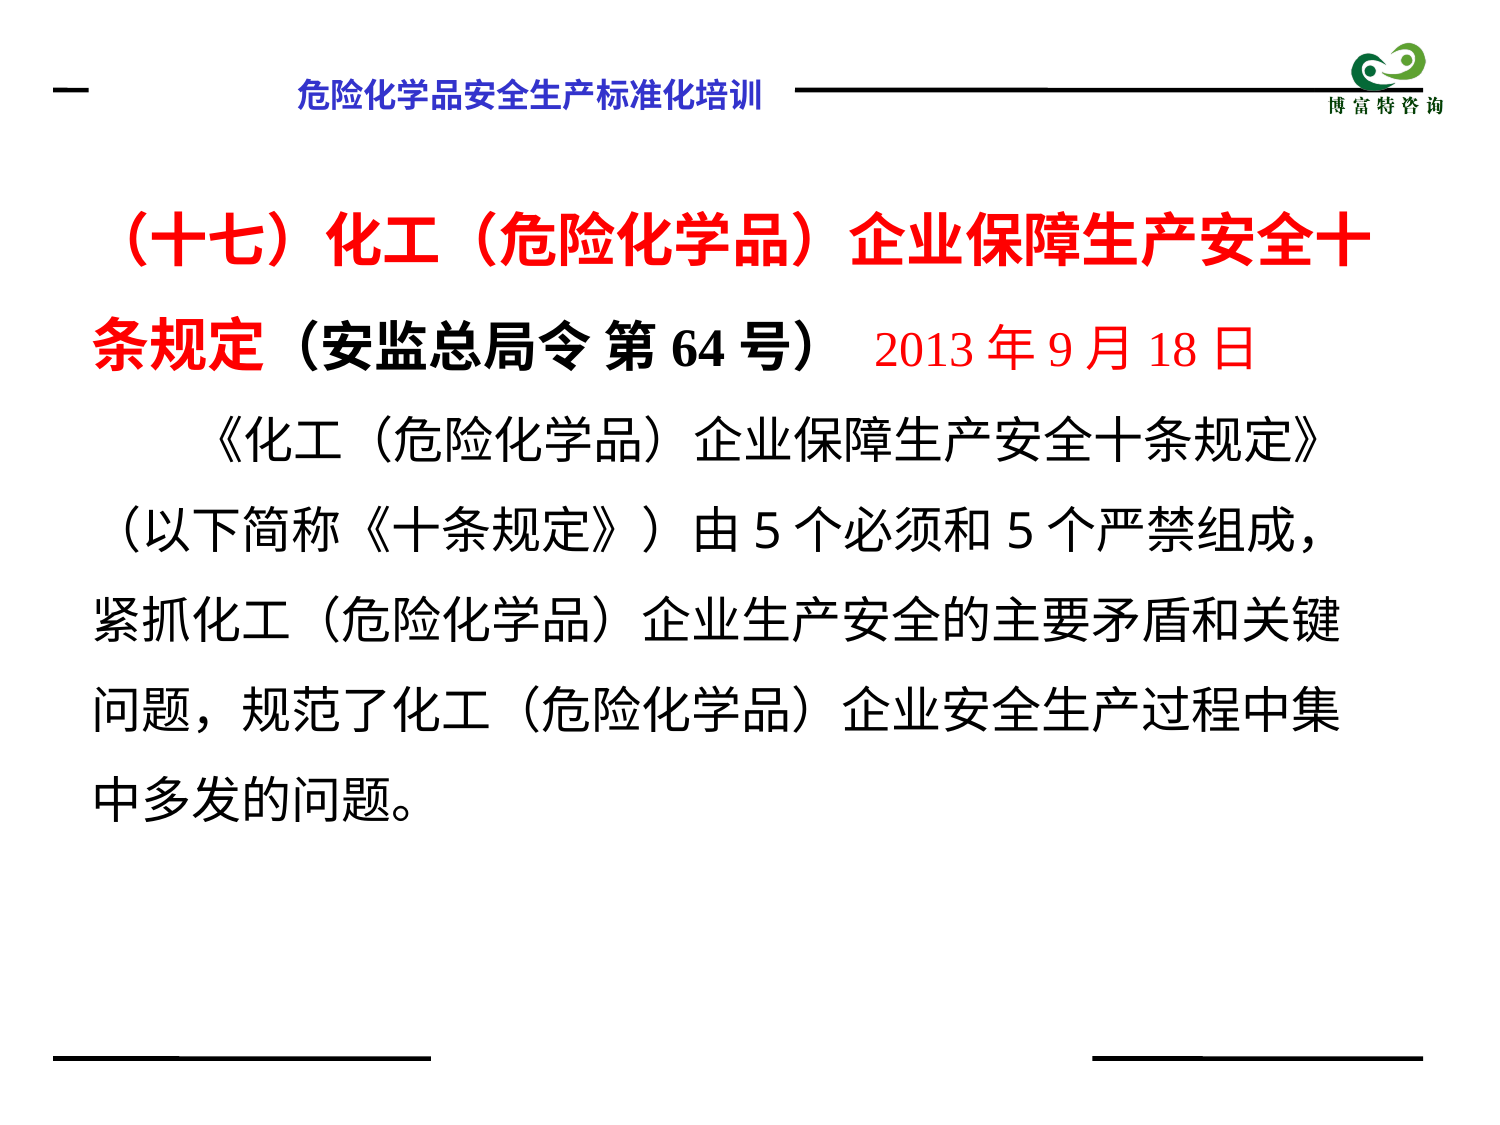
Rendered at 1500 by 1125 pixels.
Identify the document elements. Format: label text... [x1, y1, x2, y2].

text_box （十七）化工（危险化学品）企业保障生产安全十条规定（安监总局令 第64号） 2013年9月18日 《化工（危险化学品）企业保障生产安全十条规定》（以下简称《十条规定》）由5个必须和5个严禁组成，紧抓化工（危险化学品）企业生产安全的主要矛盾和关键问题，规范了化工（危险化学品）企业安全生产过程中集中多发的问题。 [76, 160, 1400, 836]
picture [1314, 42, 1462, 117]
